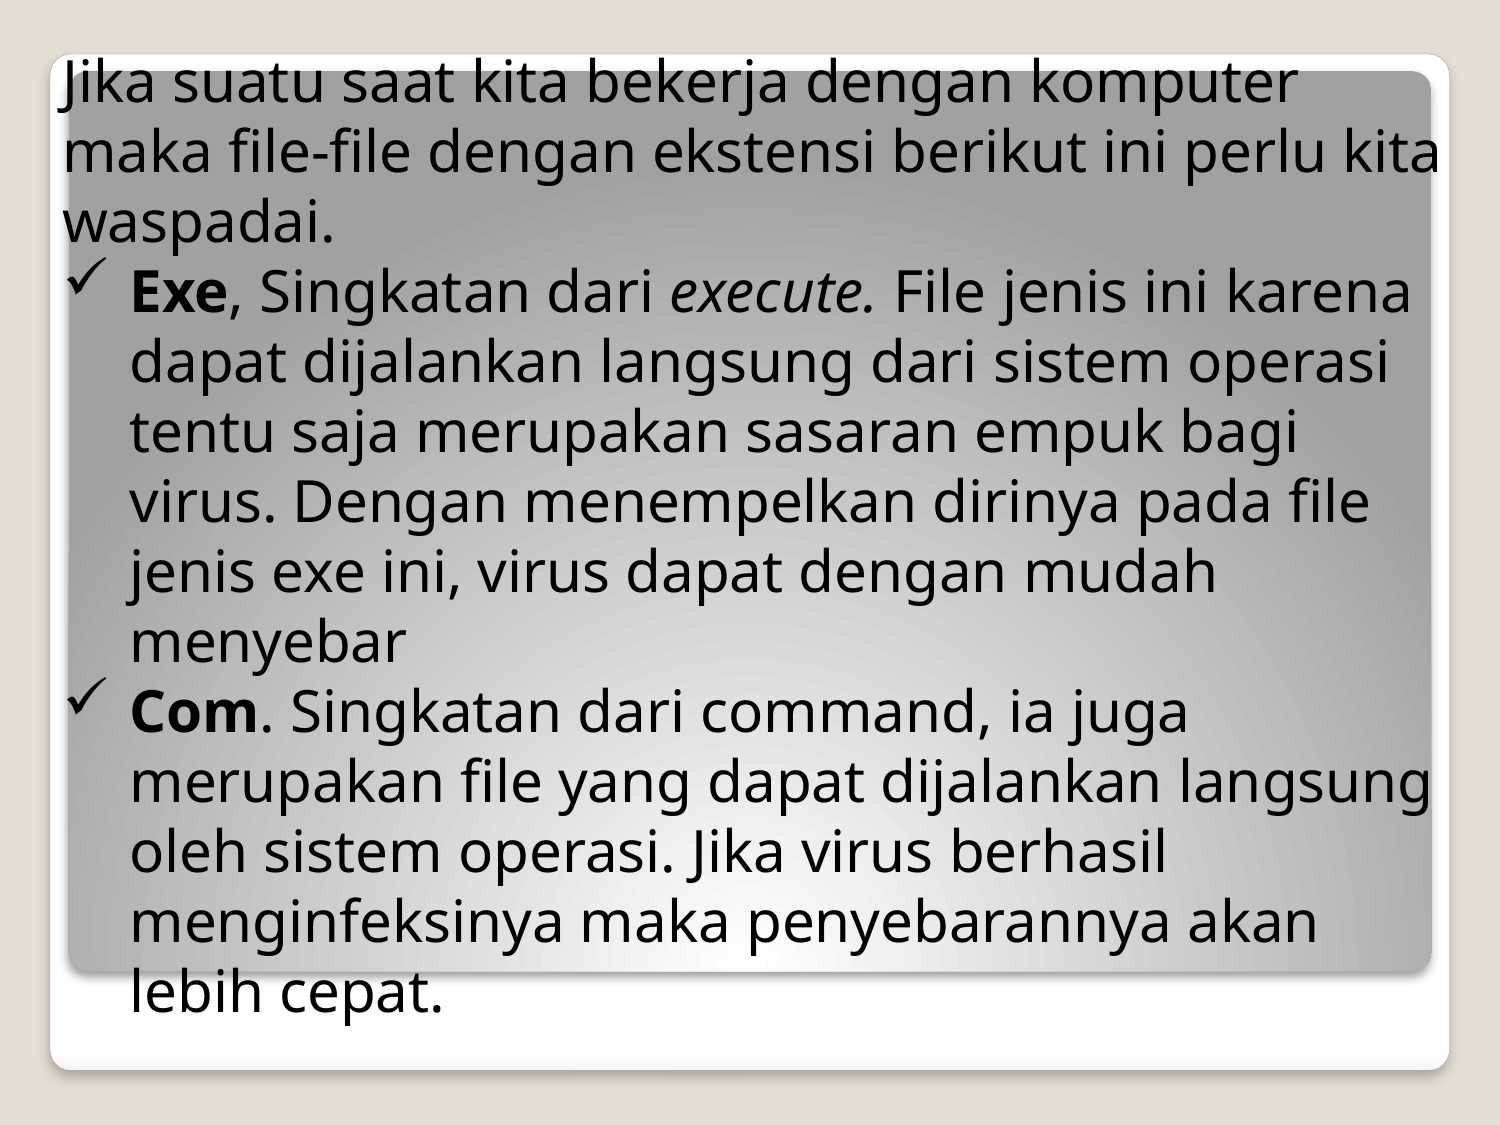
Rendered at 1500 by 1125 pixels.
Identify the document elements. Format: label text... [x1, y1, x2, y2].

text_box Jika suatu saat kita bekerja dengan komputer maka file-file dengan ekstensi berikut ini perlu kita waspadai. Exe, Singkatan dari execute. File jenis ini karena dapat dijalankan langsung dari sistem operasi tentu saja merupakan sasaran empuk bagi virus. Dengan menempelkan dirinya pada file jenis exe ini, virus dapat dengan mudah menyebar Com. Singkatan dari command, ia juga merupakan file yang dapat dijalankan langsung oleh sistem operasi. Jika virus berhasil menginfeksinya maka penyebarannya akan lebih cepat. [47, 36, 1465, 1032]
